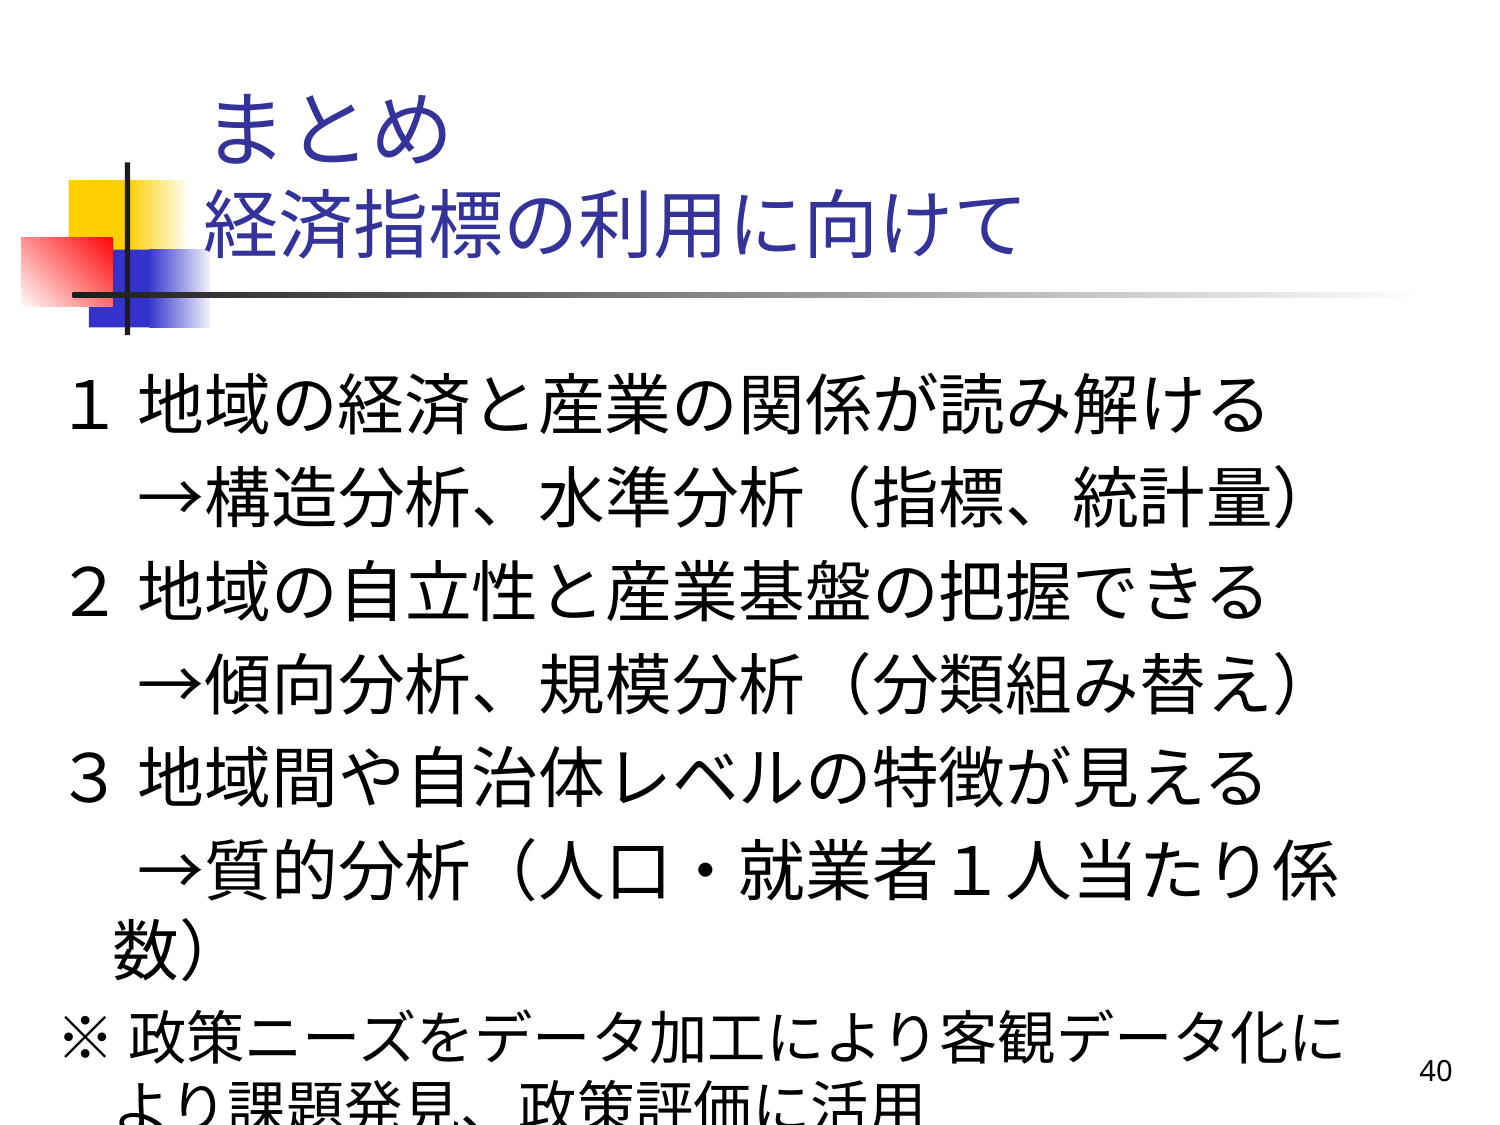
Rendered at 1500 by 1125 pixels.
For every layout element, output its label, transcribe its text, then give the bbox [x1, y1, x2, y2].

list １ 地域の経済と産業の関係が読み解ける →構造分析、水準分析（指標、統計量） ２ 地域の自立性と産業基盤の把握できる →傾向分析、規模分析（分類組み替え） ３ 地域間や自治体レベルの特徴が見える →質的分析（人口・就業者１人当たり係数） ※政策ニーズをデータ加工により客観データ化により課題発見、政策評価に活用 [41, 355, 1414, 1032]
slide_number 40 [1154, 1023, 1468, 1100]
title まとめ 経済指標の利用に向けて [188, 35, 1468, 275]
